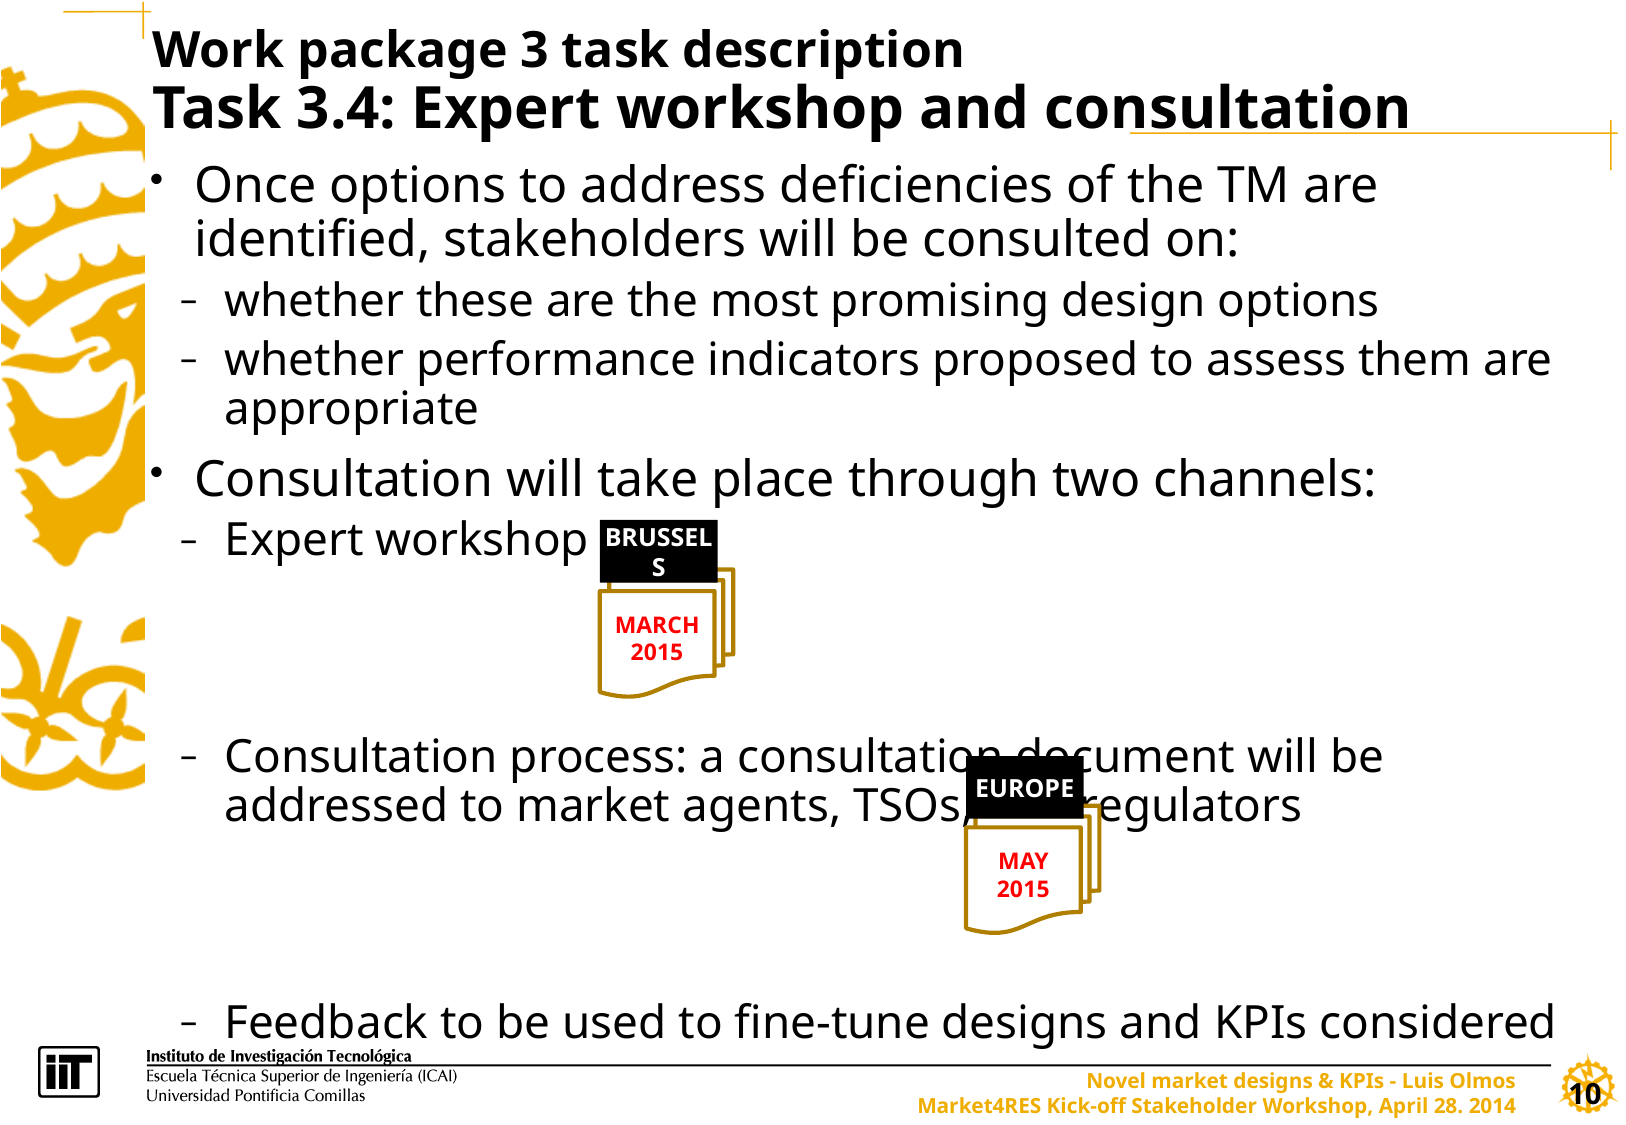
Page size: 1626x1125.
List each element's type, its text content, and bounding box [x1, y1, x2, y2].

picture [1556, 1079, 1622, 1115]
picture [30, 1041, 106, 1105]
picture [1, 62, 145, 794]
list Once options to address deficiencies of the TM are identified, stakeholders will be consulted on: whether these are the most promising design options whether performance indicators proposed to assess them are appropriate Consultation will take place through two channels: Expert workshop Consultation process: a consultation document will be addressed to market agents, TSOs, and regulators Feedback to be used to fine-tune designs and KPIs considered [134, 151, 1625, 1079]
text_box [599, 519, 734, 698]
title Work package 3 task description Task 3.4: Expert workshop and consultation [143, 27, 1625, 145]
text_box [965, 755, 1100, 934]
picture [144, 1079, 470, 1109]
